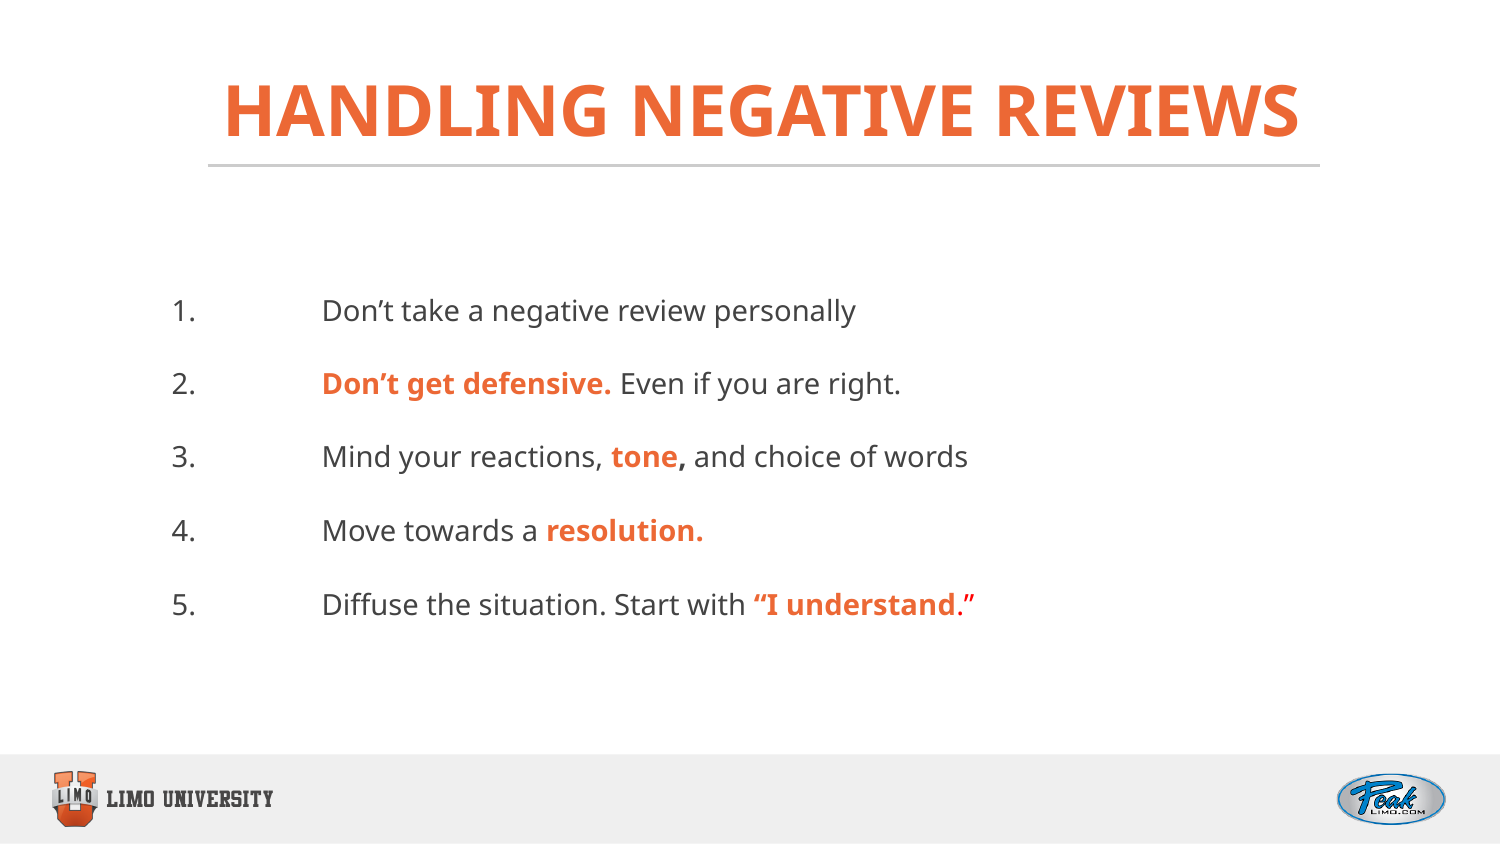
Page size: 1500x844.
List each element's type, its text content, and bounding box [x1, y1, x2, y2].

text_box [0, 754, 1500, 844]
list 1. Don’t take a negative review personally 2. Don’t get defensive. Even if you are right. 3. Mind your reactions, tone, and choice of words 4. Move towards a resolution. 5. Diffuse the situation. Start with “I understand.” [156, 271, 1151, 648]
picture [1334, 771, 1447, 827]
picture [51, 771, 273, 827]
text_box HANDLING NEGATIVE REVIEWS [100, 50, 1424, 157]
